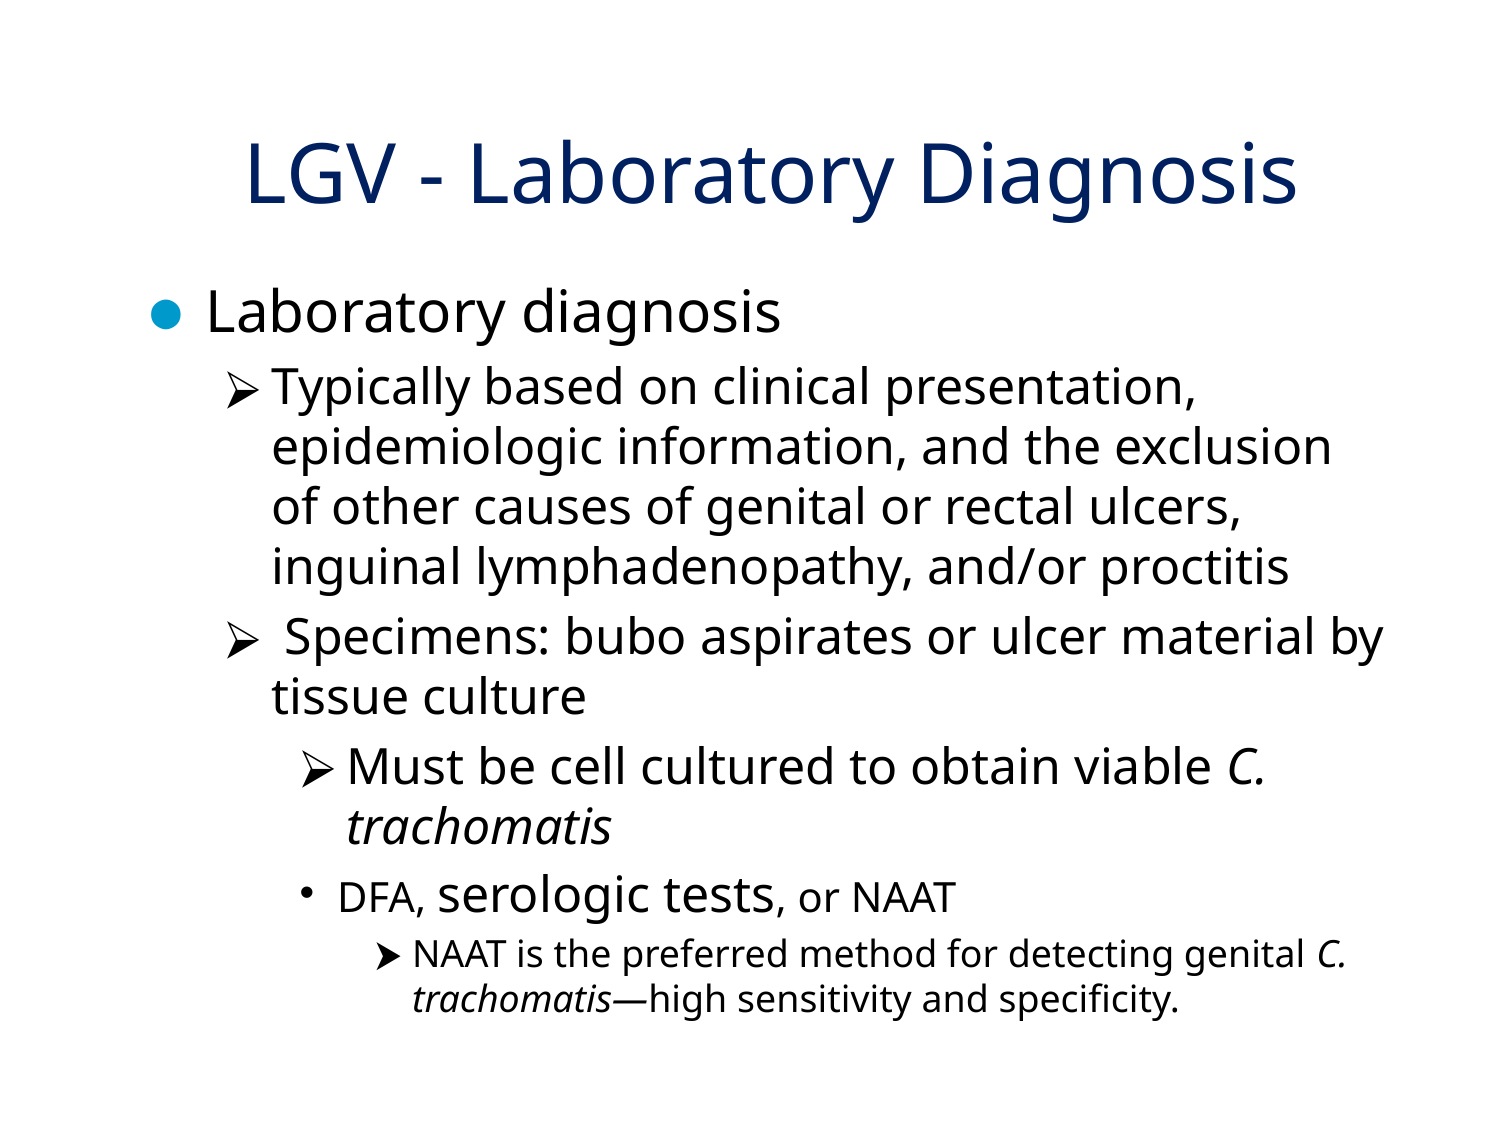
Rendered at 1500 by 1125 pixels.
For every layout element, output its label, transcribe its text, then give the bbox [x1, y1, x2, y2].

title LGV - Laboratory Diagnosis [134, 13, 1410, 266]
list Laboratory diagnosis Typically based on clinical presentation, epidemiologic information, and the exclusion of other causes of genital or rectal ulcers, inguinal lymphadenopathy, and/or proctitis Specimens: bubo aspirates or ulcer material by tissue culture Must be cell cultured to obtain viable C. trachomatis DFA, serologic tests, or NAAT NAAT is the preferred method for detecting genital C. trachomatis—high sensitivity and specificity. [134, 266, 1410, 998]
